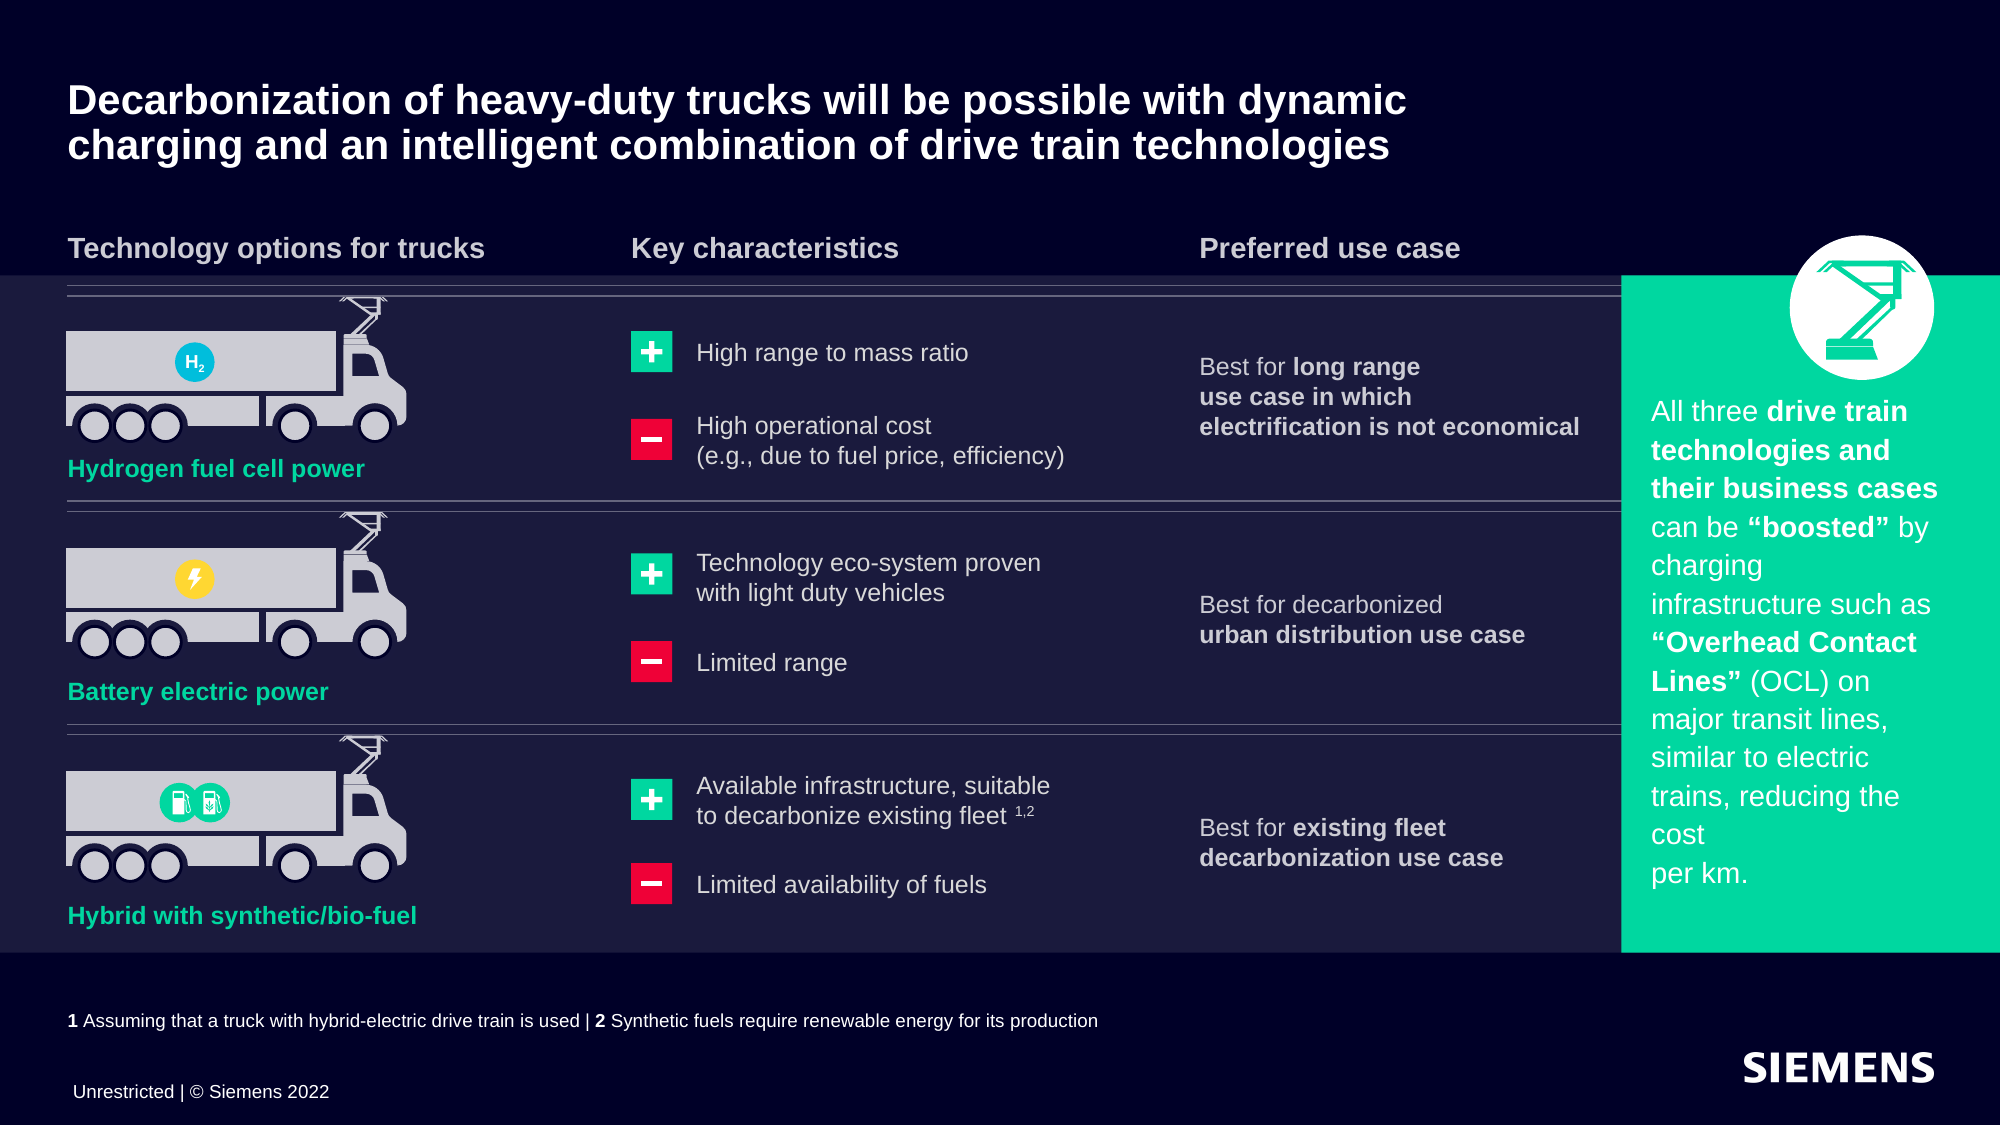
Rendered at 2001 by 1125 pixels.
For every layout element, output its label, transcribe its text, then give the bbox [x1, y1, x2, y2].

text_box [67, 724, 1934, 735]
text_box 1 Assuming that a truck with hybrid-electric drive train is used | 2 Synthetic fuels require renewable energy for its production [67, 1006, 1401, 1032]
text_box Battery electric power [67, 675, 596, 706]
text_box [65, 511, 407, 665]
text_box Technology options for trucks [67, 229, 596, 266]
text_box Hydrogen fuel cell power [67, 452, 596, 483]
text_box Best for decarbonized urban distribution use case [1199, 588, 1611, 649]
text_box Best for existing fleet decarbonization use case [1199, 811, 1611, 872]
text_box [631, 546, 1164, 692]
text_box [67, 285, 1789, 296]
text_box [631, 769, 1164, 914]
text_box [67, 501, 1934, 512]
text_box All three drive train technologies and their business cases can be “boosted” by charging infrastructure such as “Overhead Contact Lines” (OCL) on major transit lines, similar to electric trains, reducing the cost per km. [1621, 275, 2000, 953]
text_box Key characteristics [631, 229, 1164, 265]
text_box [174, 559, 215, 600]
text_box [159, 782, 231, 823]
text_box Best for long range use case in which electrification is not economical [1199, 350, 1611, 441]
text_box [0, 274, 2000, 954]
text_box Hybrid with synthetic/bio-fuel [67, 899, 596, 930]
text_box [65, 295, 407, 449]
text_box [631, 321, 1164, 470]
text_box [1789, 235, 1935, 380]
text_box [65, 735, 407, 889]
text_box Preferred use case [1199, 229, 1611, 265]
title Decarbonization of heavy-duty trucks will be possible with dynamic charging and an intelligent combination of drive train technologies [67, 78, 1686, 173]
